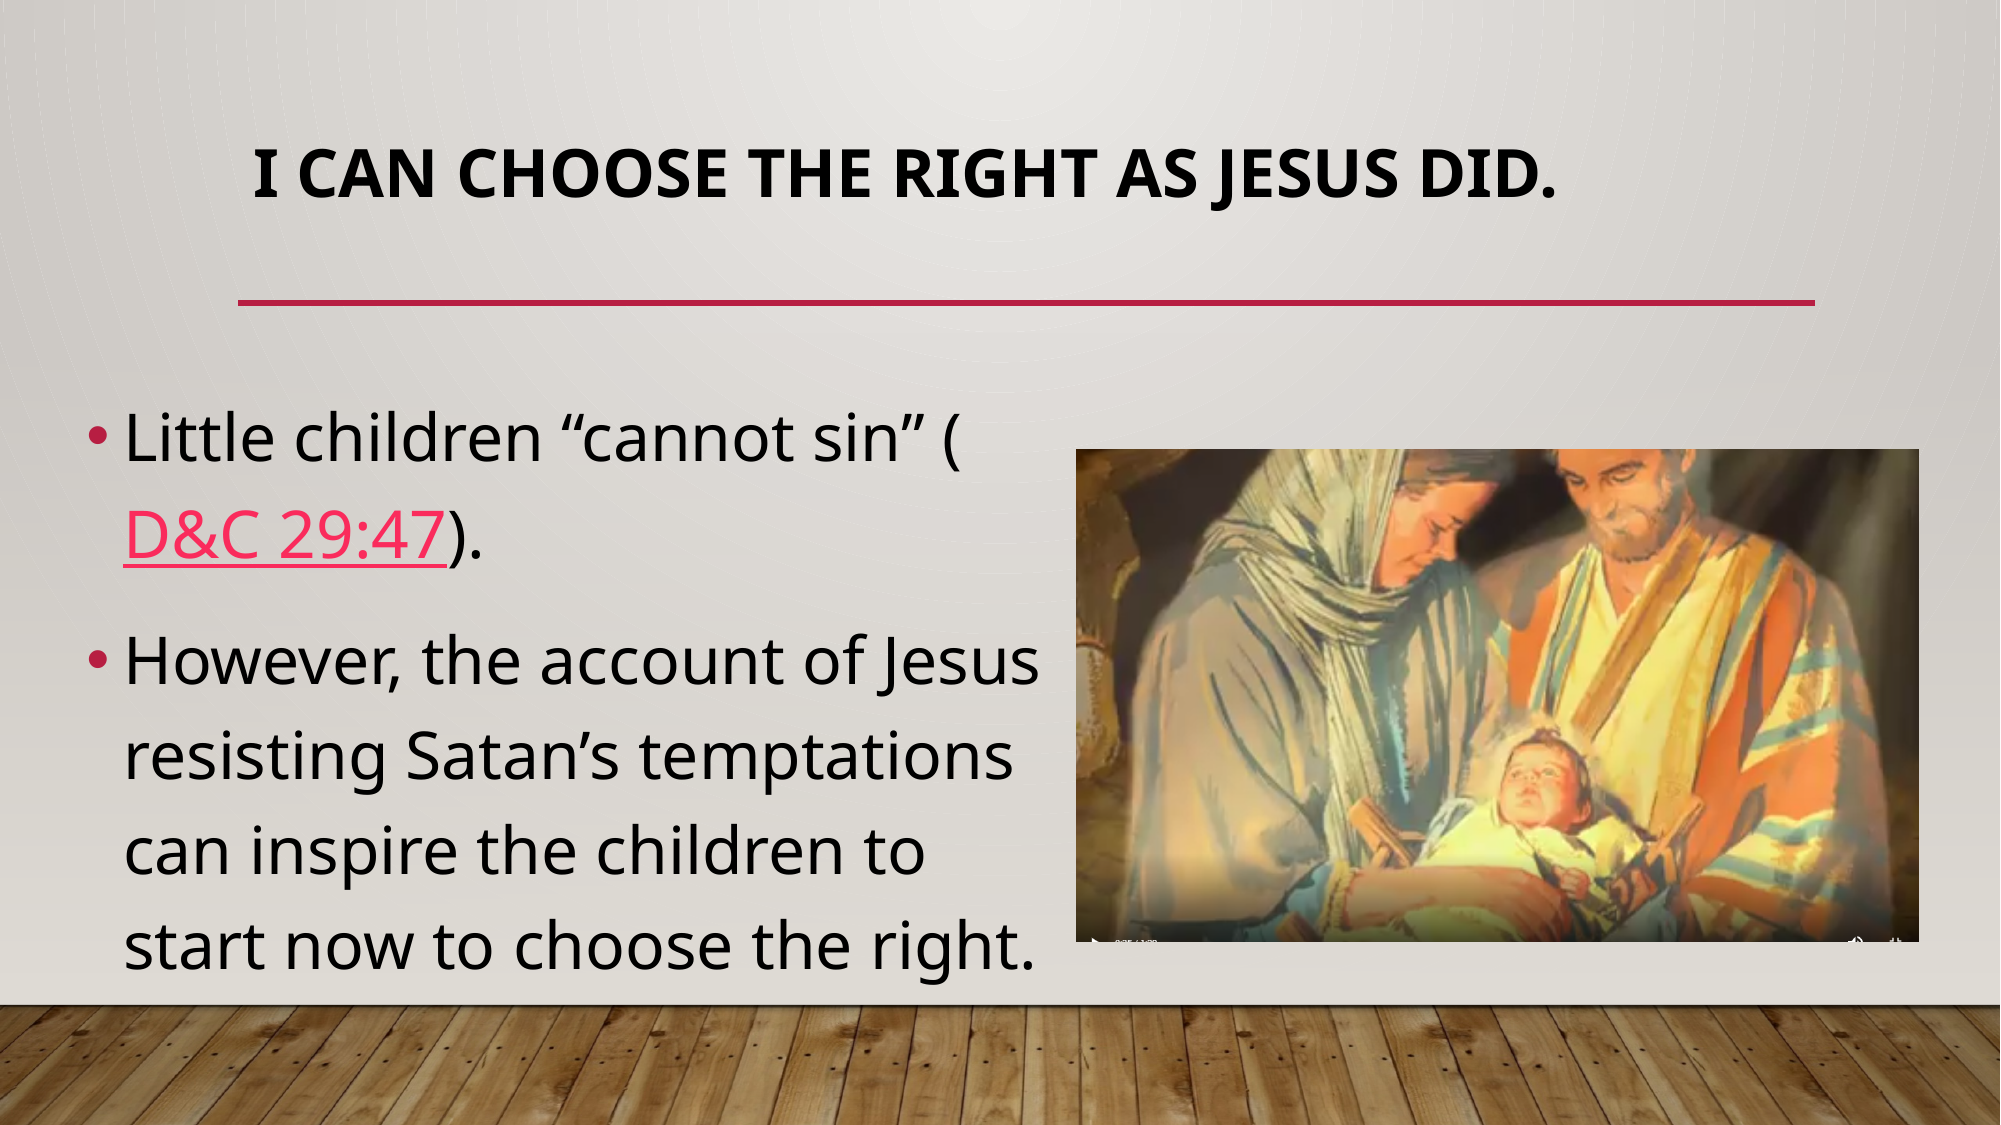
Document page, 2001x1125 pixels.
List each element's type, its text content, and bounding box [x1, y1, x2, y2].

title I can choose the right as Jesus did. [238, 131, 1814, 305]
picture [0, 1005, 2000, 1125]
list Little children “cannot sin” (D&C 29:47). However, the account of Jesus resisting Satan’s temptations can inspire the children to start now to choose the right. [71, 369, 1077, 993]
picture [1075, 449, 1919, 942]
